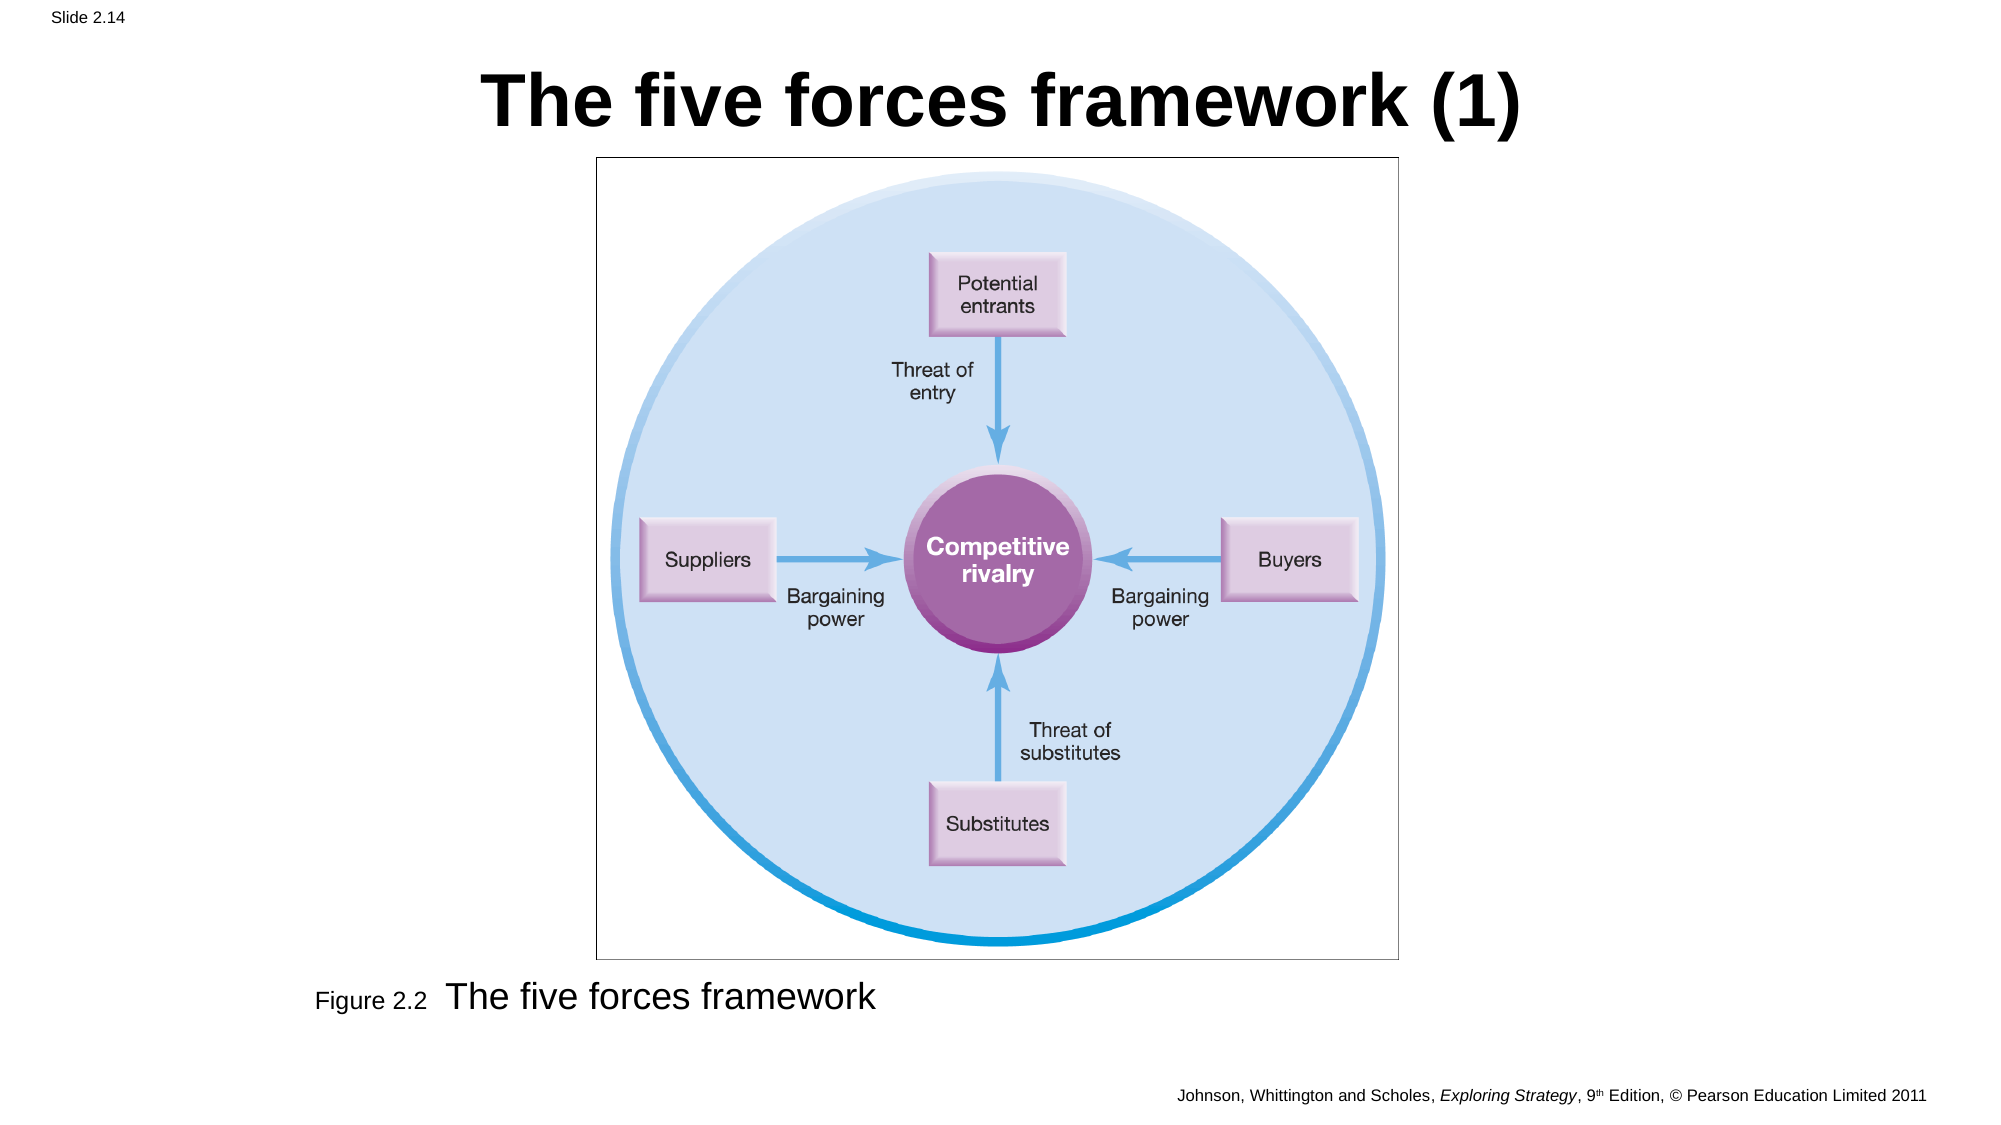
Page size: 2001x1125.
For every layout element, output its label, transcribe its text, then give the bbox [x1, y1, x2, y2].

picture [596, 157, 1399, 960]
text_box Figure 2.2 The five forces framework [299, 964, 892, 1025]
text_box The five forces framework (1) [310, 43, 1693, 149]
